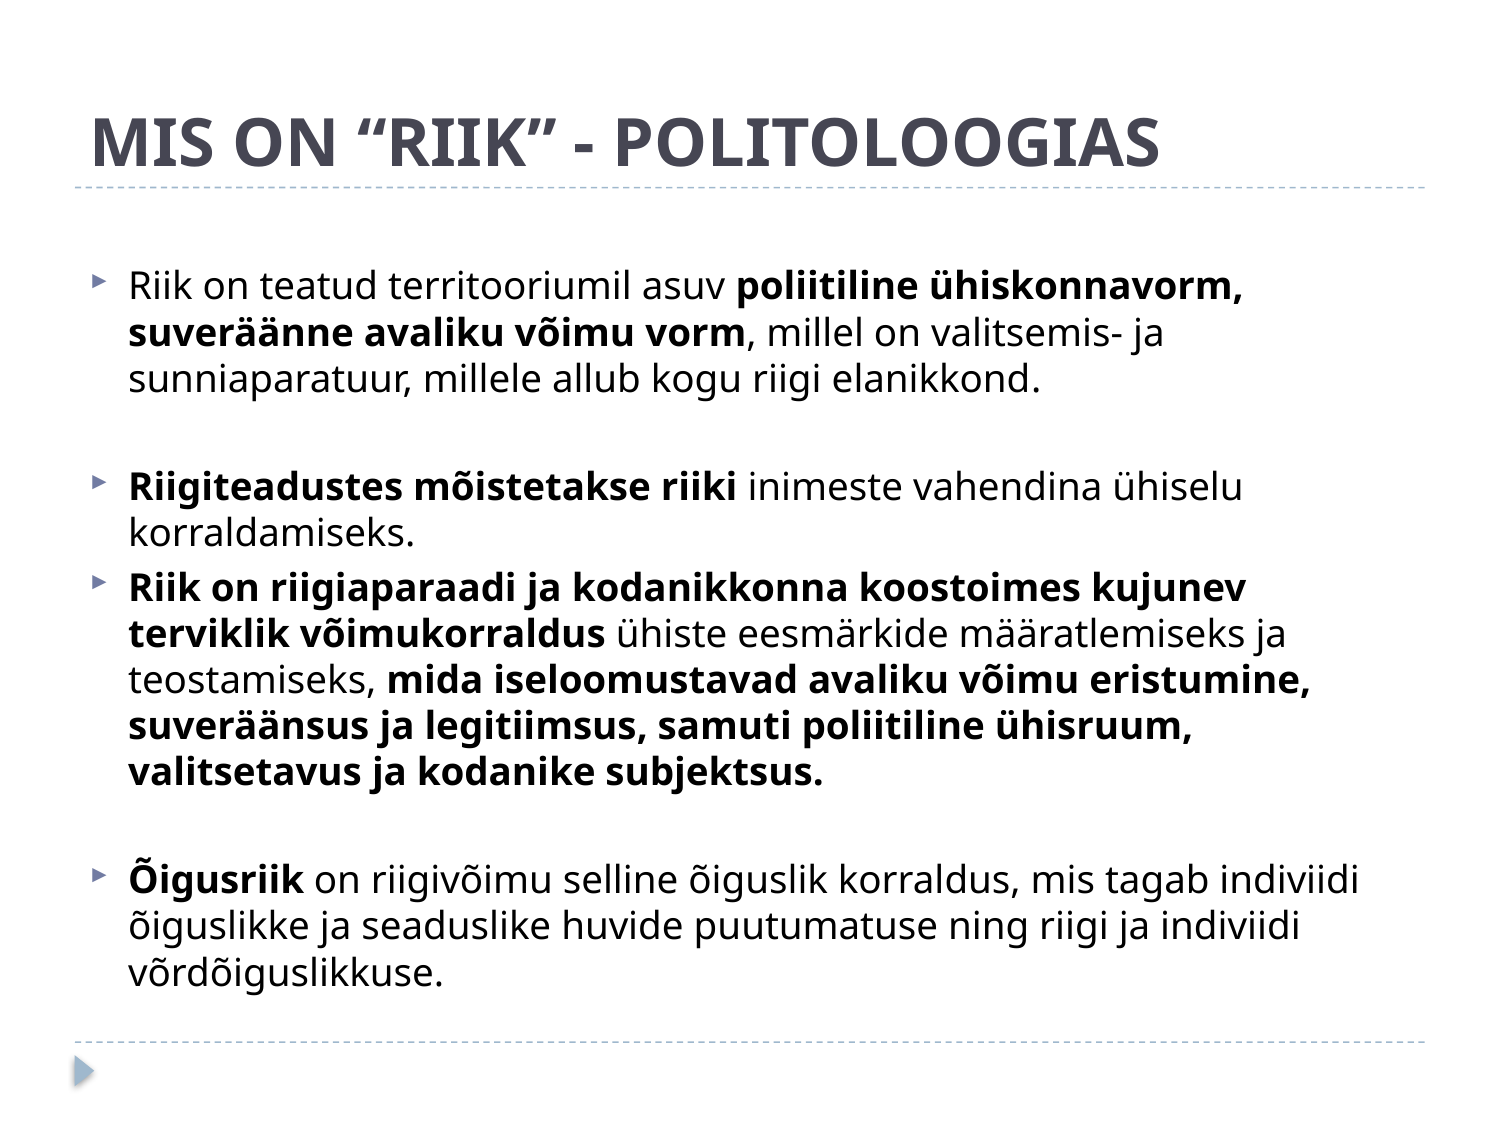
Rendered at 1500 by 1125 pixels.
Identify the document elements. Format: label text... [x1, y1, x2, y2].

list Riik on teatud territooriumil asuv poliitiline ühiskonnavorm, suveräänne avaliku võimu vorm, millel on valitsemis- ja sunniaparatuur, millele allub kogu riigi elanikkond. Riigiteadustes mõistetakse riiki inimeste vahendina ühiselu korraldamiseks. Riik on riigiaparaadi ja kodanikkonna koostoimes kujunev terviklik võimukorraldus ühiste eesmärkide määratlemiseks ja teostamiseks, mida iseloomustavad avaliku võimu eristumine, suveräänsus ja legitiimsus, samuti poliitiline ühisruum, valitsetavus ja kodanike subjektsus. Õigusriik on riigivõimu selline õiguslik korraldus, mis tagab indiviidi õiguslikke ja seaduslike huvide puutumatuse ning riigi ja indiviidi võrdõiguslikkuse. [75, 200, 1425, 1010]
title MIS ON “RIIK” - POLITOLOOGIAS [75, 24, 1425, 188]
